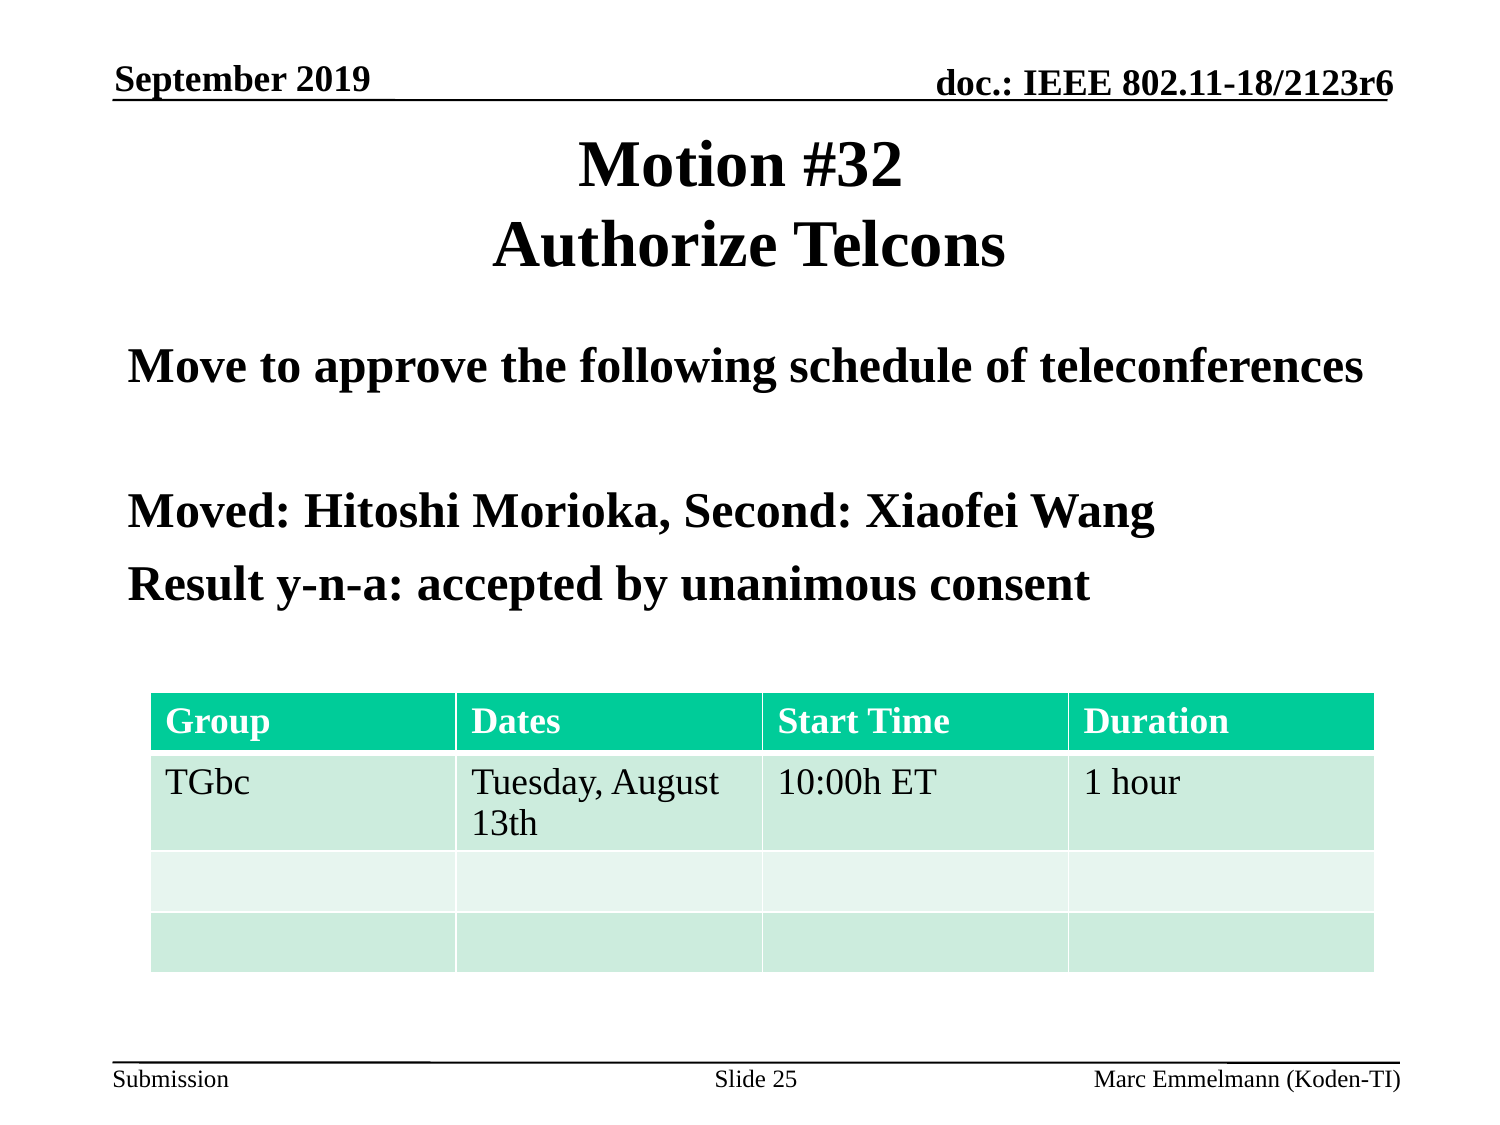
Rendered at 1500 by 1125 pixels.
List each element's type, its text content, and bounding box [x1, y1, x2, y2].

table_header Duration [1069, 693, 1374, 750]
footer Marc Emmelmann (Koden-TI) [878, 1061, 1402, 1093]
list Move to approve the following schedule of teleconferences Moved: Hitoshi Morioka, Second: Xiaofei Wang Result y-n-a: accepted by unanimous consent [112, 324, 1388, 626]
table_header Dates [457, 693, 762, 750]
table_cell [151, 852, 455, 911]
table_cell [151, 913, 455, 972]
slide_number Slide 25 [712, 1061, 800, 1123]
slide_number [114, 54, 423, 100]
table_header Start Time [763, 693, 1068, 750]
table_header Group [151, 693, 455, 750]
title Motion #32 Authorize Telcons [112, 112, 1388, 288]
table_cell [763, 913, 1068, 972]
table_cell [457, 852, 762, 911]
table_cell [457, 913, 762, 972]
table_cell [1069, 852, 1374, 911]
table_cell 1 hour [1069, 756, 1374, 850]
table_cell TGbc [151, 756, 455, 850]
table_cell 10:00h ET [763, 756, 1068, 850]
table_cell Tuesday, August 13th [457, 756, 762, 850]
table_cell [1069, 913, 1374, 972]
table_cell [763, 852, 1068, 911]
